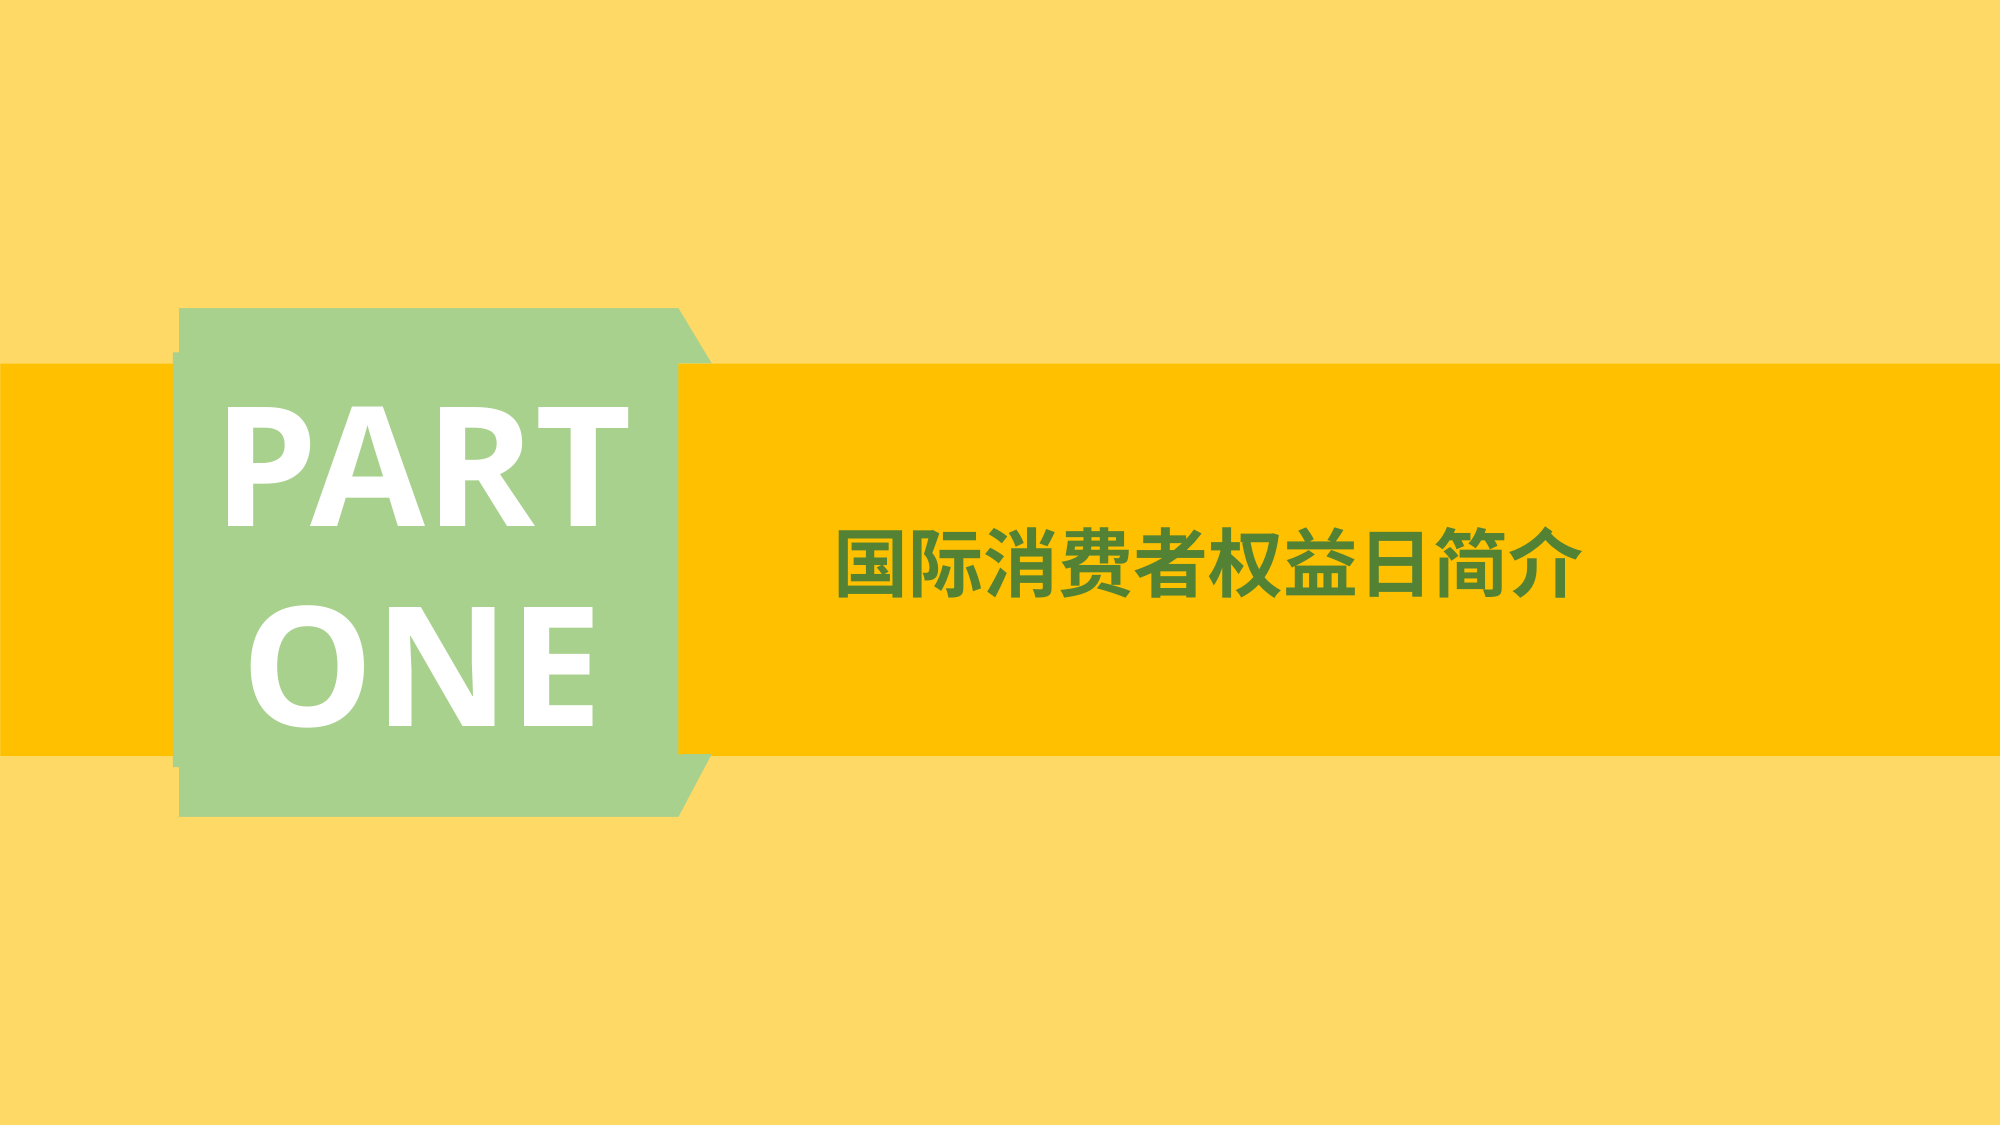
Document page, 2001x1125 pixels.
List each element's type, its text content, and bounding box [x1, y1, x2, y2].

text_box 国际消费者权益日简介 [818, 509, 1599, 615]
text_box [712, 363, 2000, 756]
text_box [0, 363, 172, 756]
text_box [172, 308, 712, 817]
